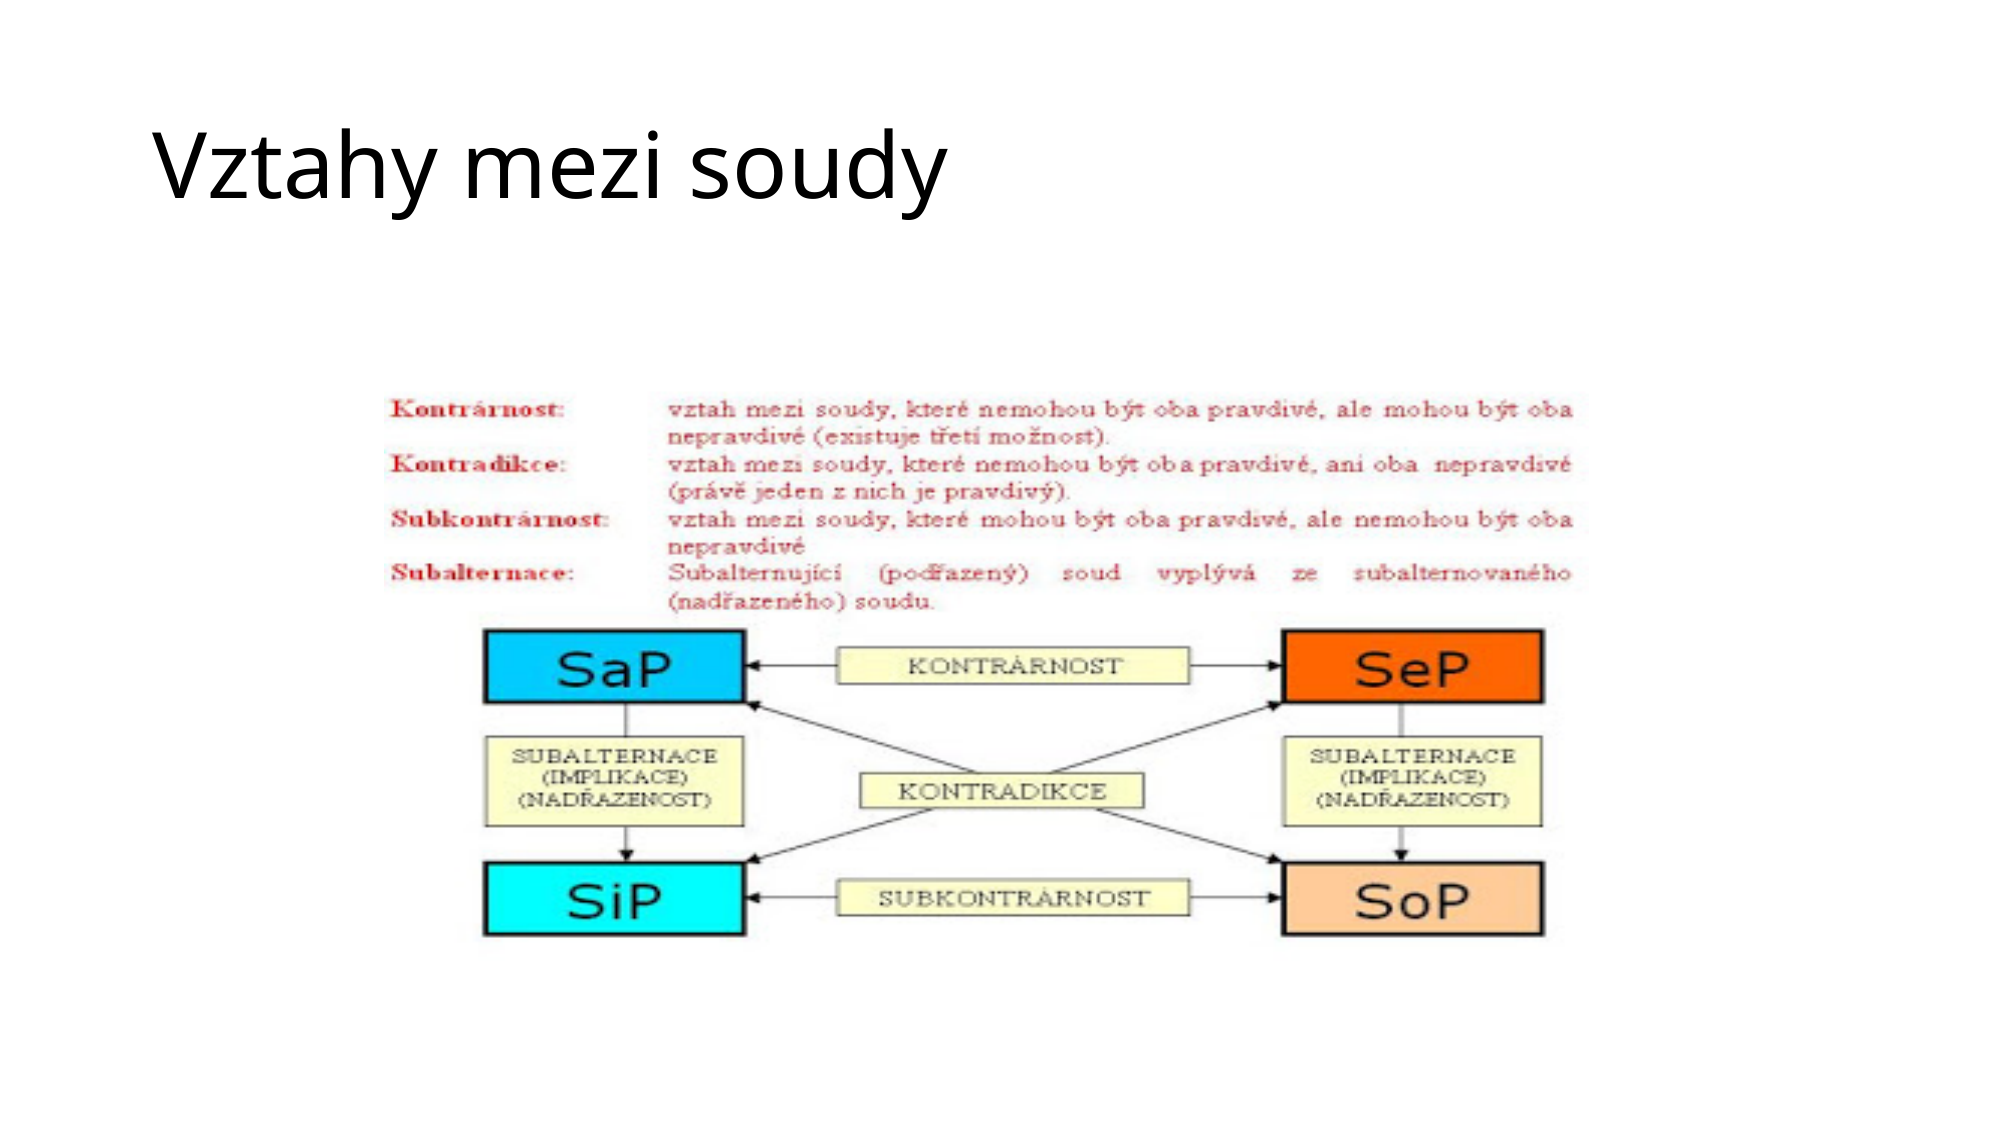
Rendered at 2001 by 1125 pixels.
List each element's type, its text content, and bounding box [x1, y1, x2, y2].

picture [384, 374, 1589, 963]
title Vztahy mezi soudy [137, 59, 1863, 278]
